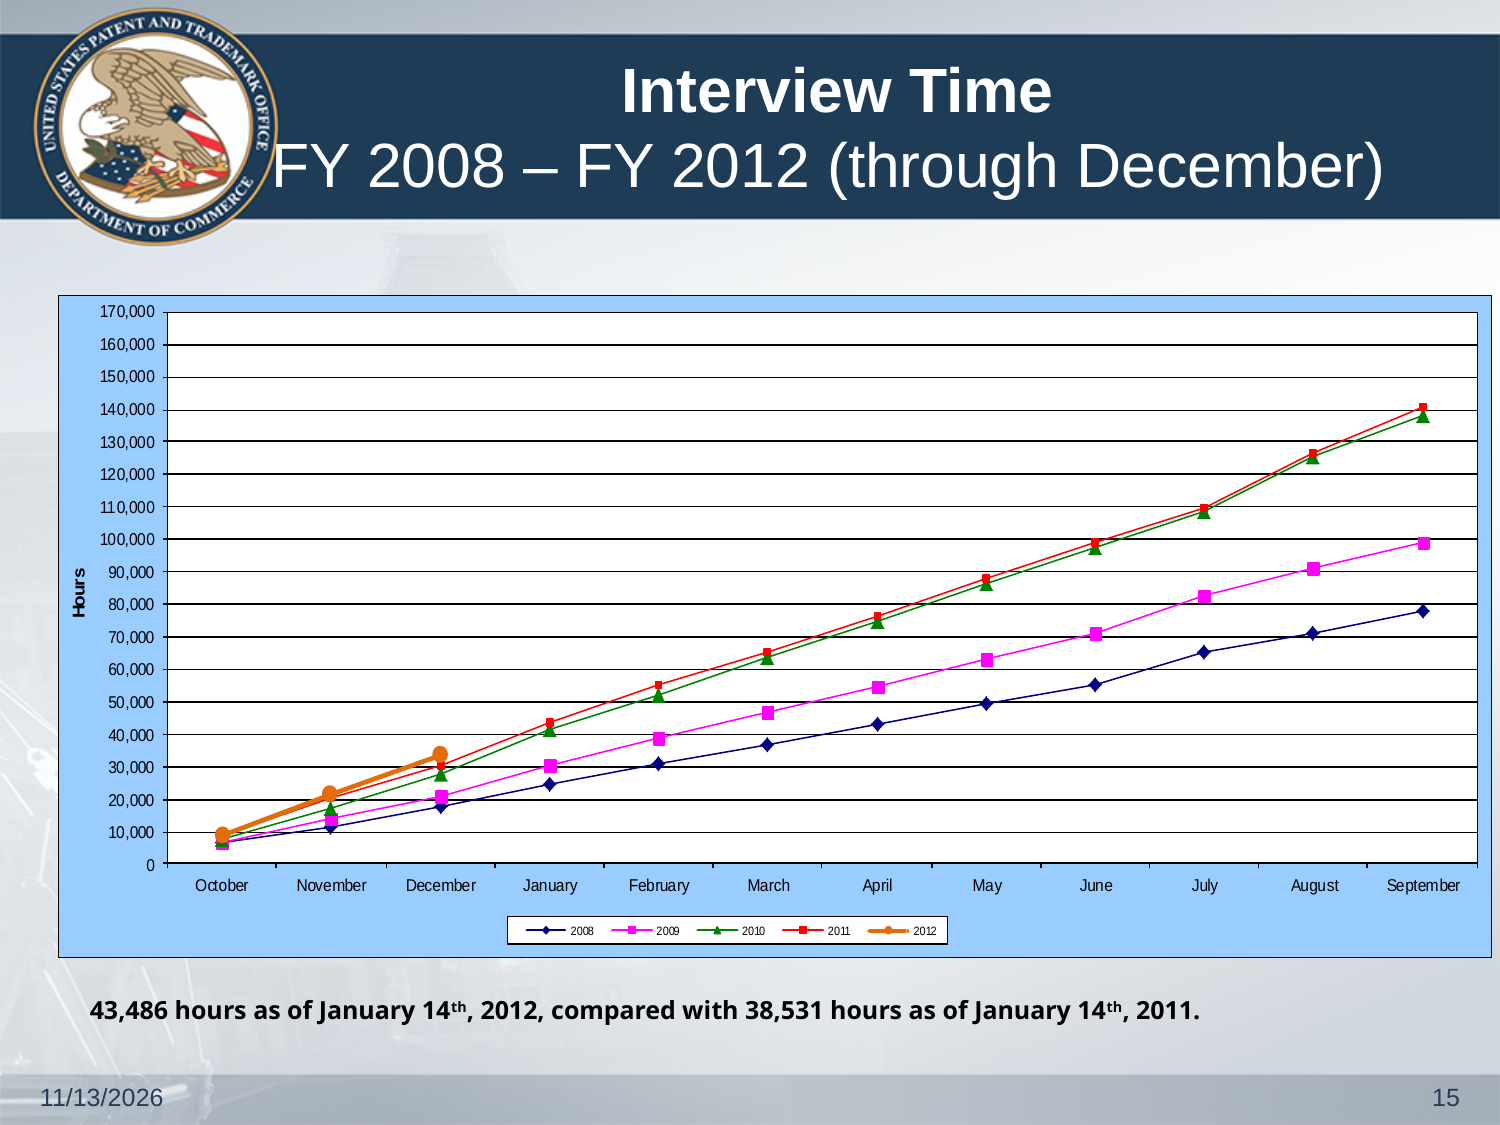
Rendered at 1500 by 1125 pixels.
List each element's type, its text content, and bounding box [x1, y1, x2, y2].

text_box Interview Time FY 2008 – FY 2012 (through December) [212, 37, 1463, 213]
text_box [49, 285, 1499, 966]
slide_number 15 [1162, 1037, 1475, 1113]
text_box 43,486 hours as of January 14th, 2012, compared with 38,531 hours as of January 14th, 2011. [75, 987, 1375, 1033]
picture [0, 0, 1500, 1125]
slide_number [24, 1037, 338, 1113]
